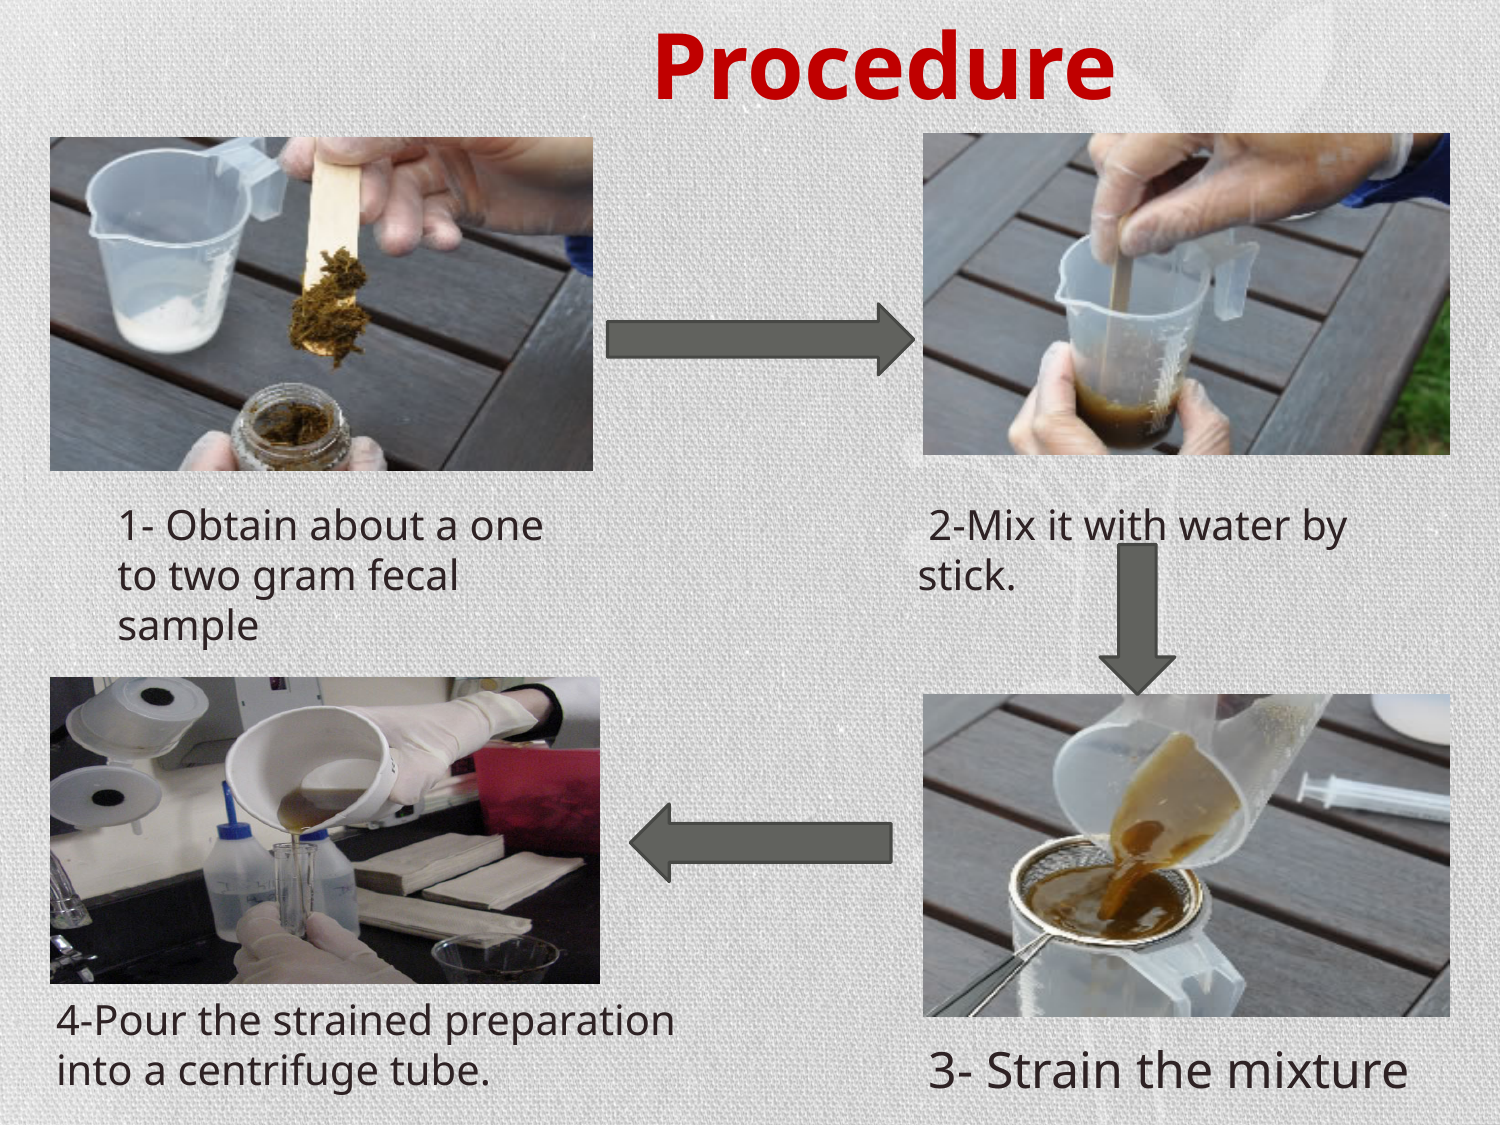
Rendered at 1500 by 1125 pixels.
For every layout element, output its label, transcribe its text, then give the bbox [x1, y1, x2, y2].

text_box 3- Strain the mixture [913, 1031, 1450, 1106]
picture [49, 677, 600, 984]
text_box 1- Obtain about a one to two gram fecal sample [102, 491, 597, 657]
text_box [629, 802, 893, 884]
title Procedure [337, 37, 1455, 125]
picture [923, 694, 1451, 1017]
text_box 2-Mix it with water by stick. [902, 491, 1374, 652]
picture [49, 137, 593, 471]
text_box [605, 302, 915, 377]
picture [923, 132, 1451, 455]
text_box [1098, 542, 1177, 692]
text_box 4-Pour the strained preparation into a centrifuge tube. [41, 986, 729, 1102]
